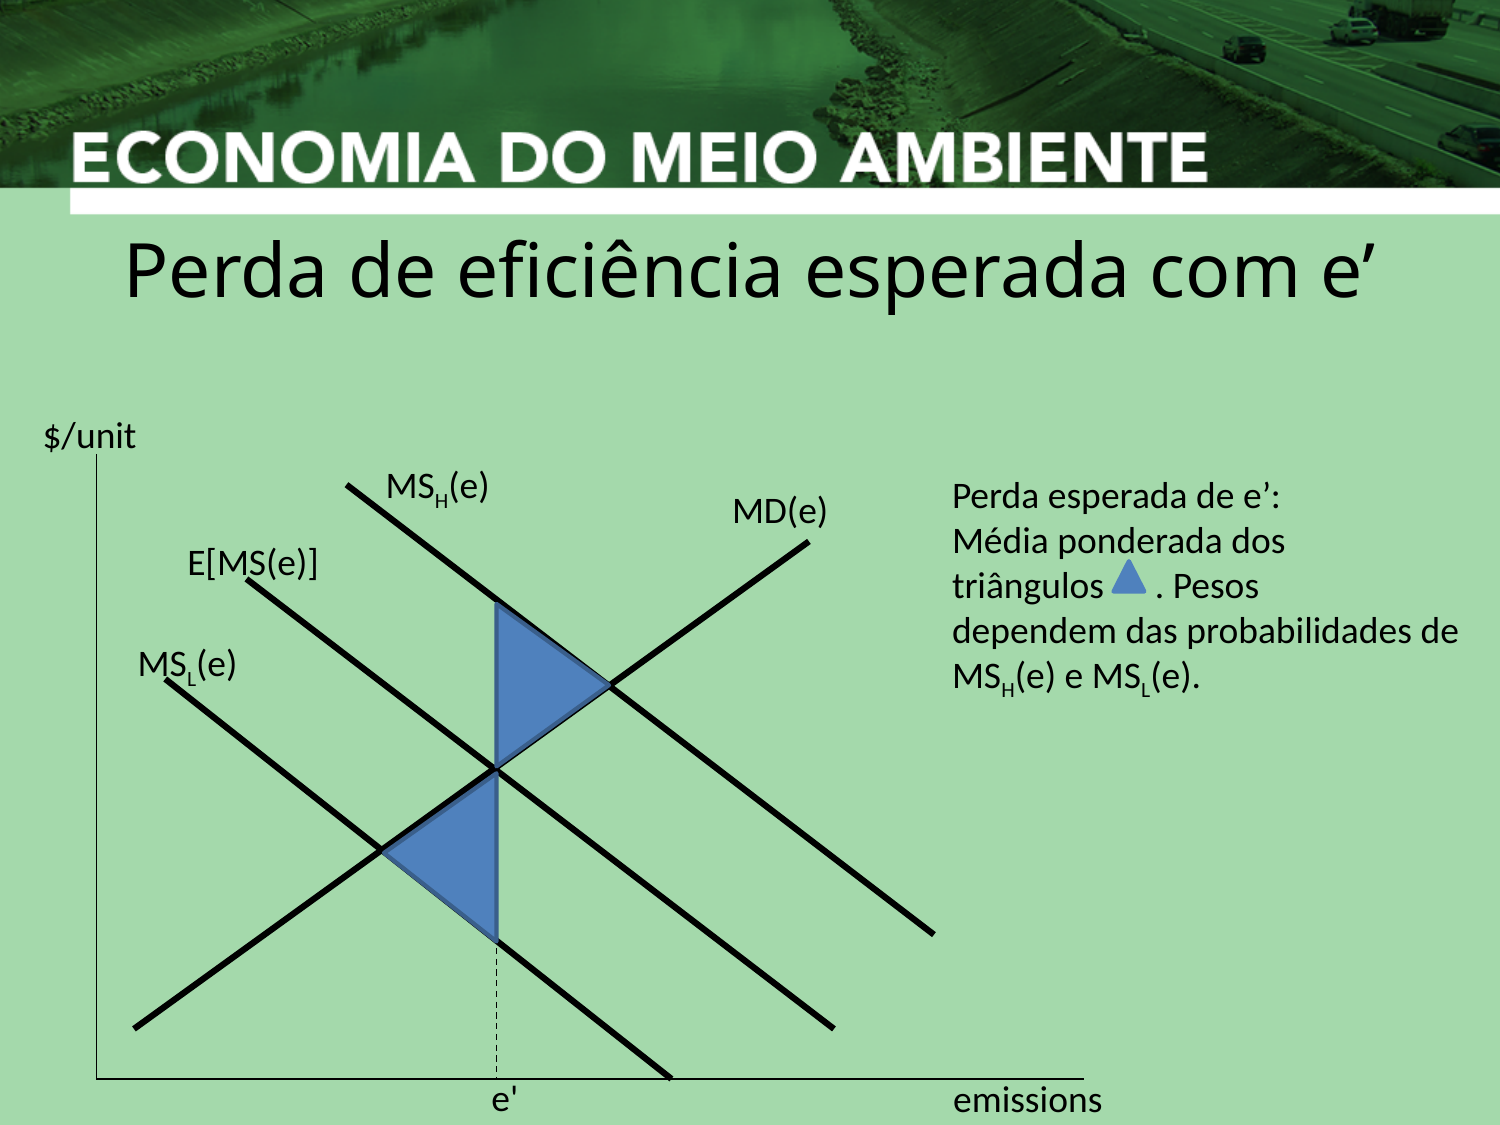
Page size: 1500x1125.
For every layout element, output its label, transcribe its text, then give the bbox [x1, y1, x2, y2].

picture [0, 0, 1500, 1125]
title Perda de eficiência esperada com e’ [75, 174, 1425, 362]
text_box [24, 403, 1122, 1125]
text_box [934, 463, 1479, 707]
